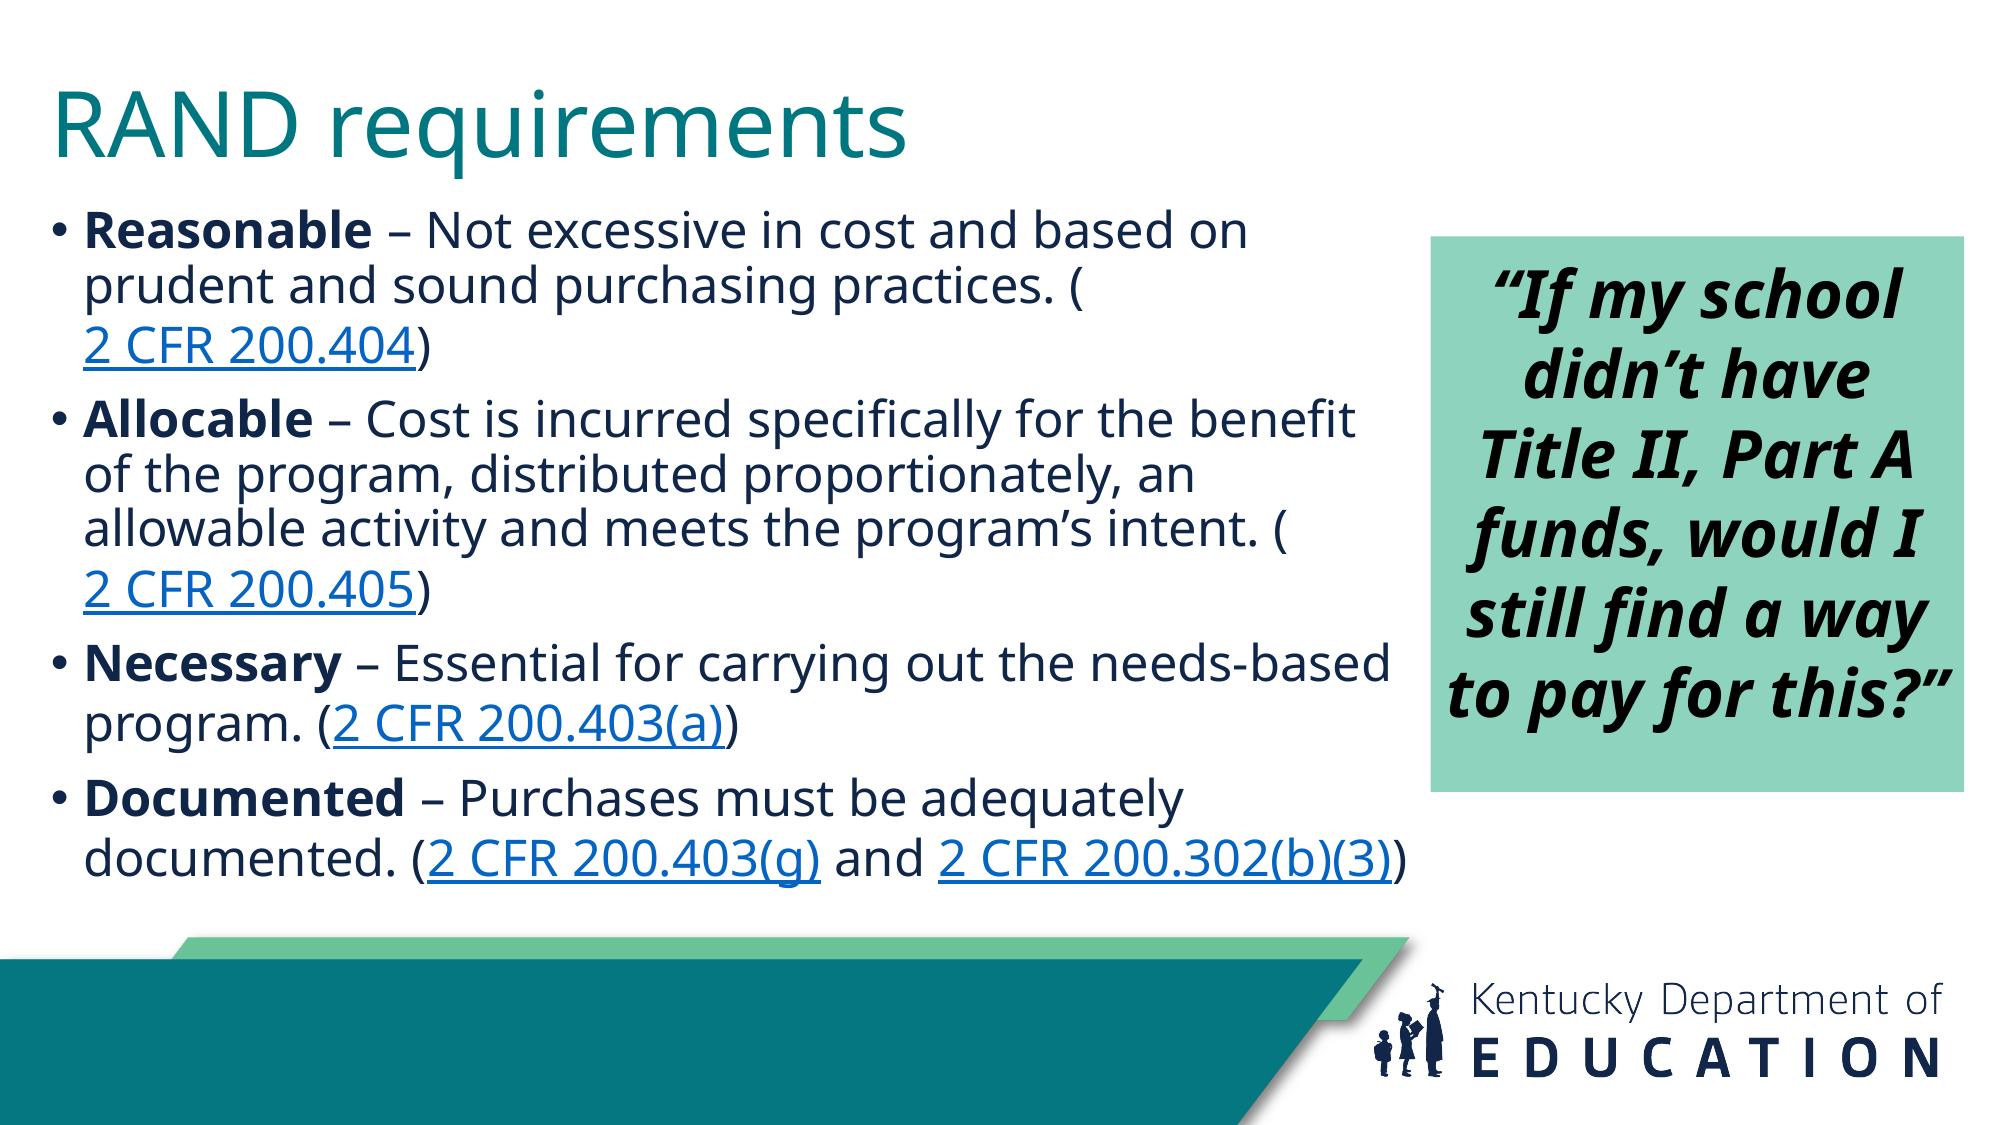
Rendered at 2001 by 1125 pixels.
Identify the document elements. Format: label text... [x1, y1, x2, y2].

picture [0, 0, 2001, 1125]
text_box “If my school didn’t have Title II, Part A funds, would I still find a way to pay for this?” [1430, 236, 1965, 792]
title RAND requirements [35, 19, 1761, 236]
list Reasonable – Not excessive in cost and based on prudent and sound purchasing practices. (2 CFR 200.404) Allocable – Cost is incurred specifically for the benefit of the program, distributed proportionately, an allowable activity and meets the program’s intent. (2 CFR 200.405) Necessary – Essential for carrying out the needs-based program. (2 CFR 200.403(a)) Documented – Purchases must be adequately documented. (2 CFR 200.403(g) and 2 CFR 200.302(b)(3)) [35, 197, 1431, 959]
